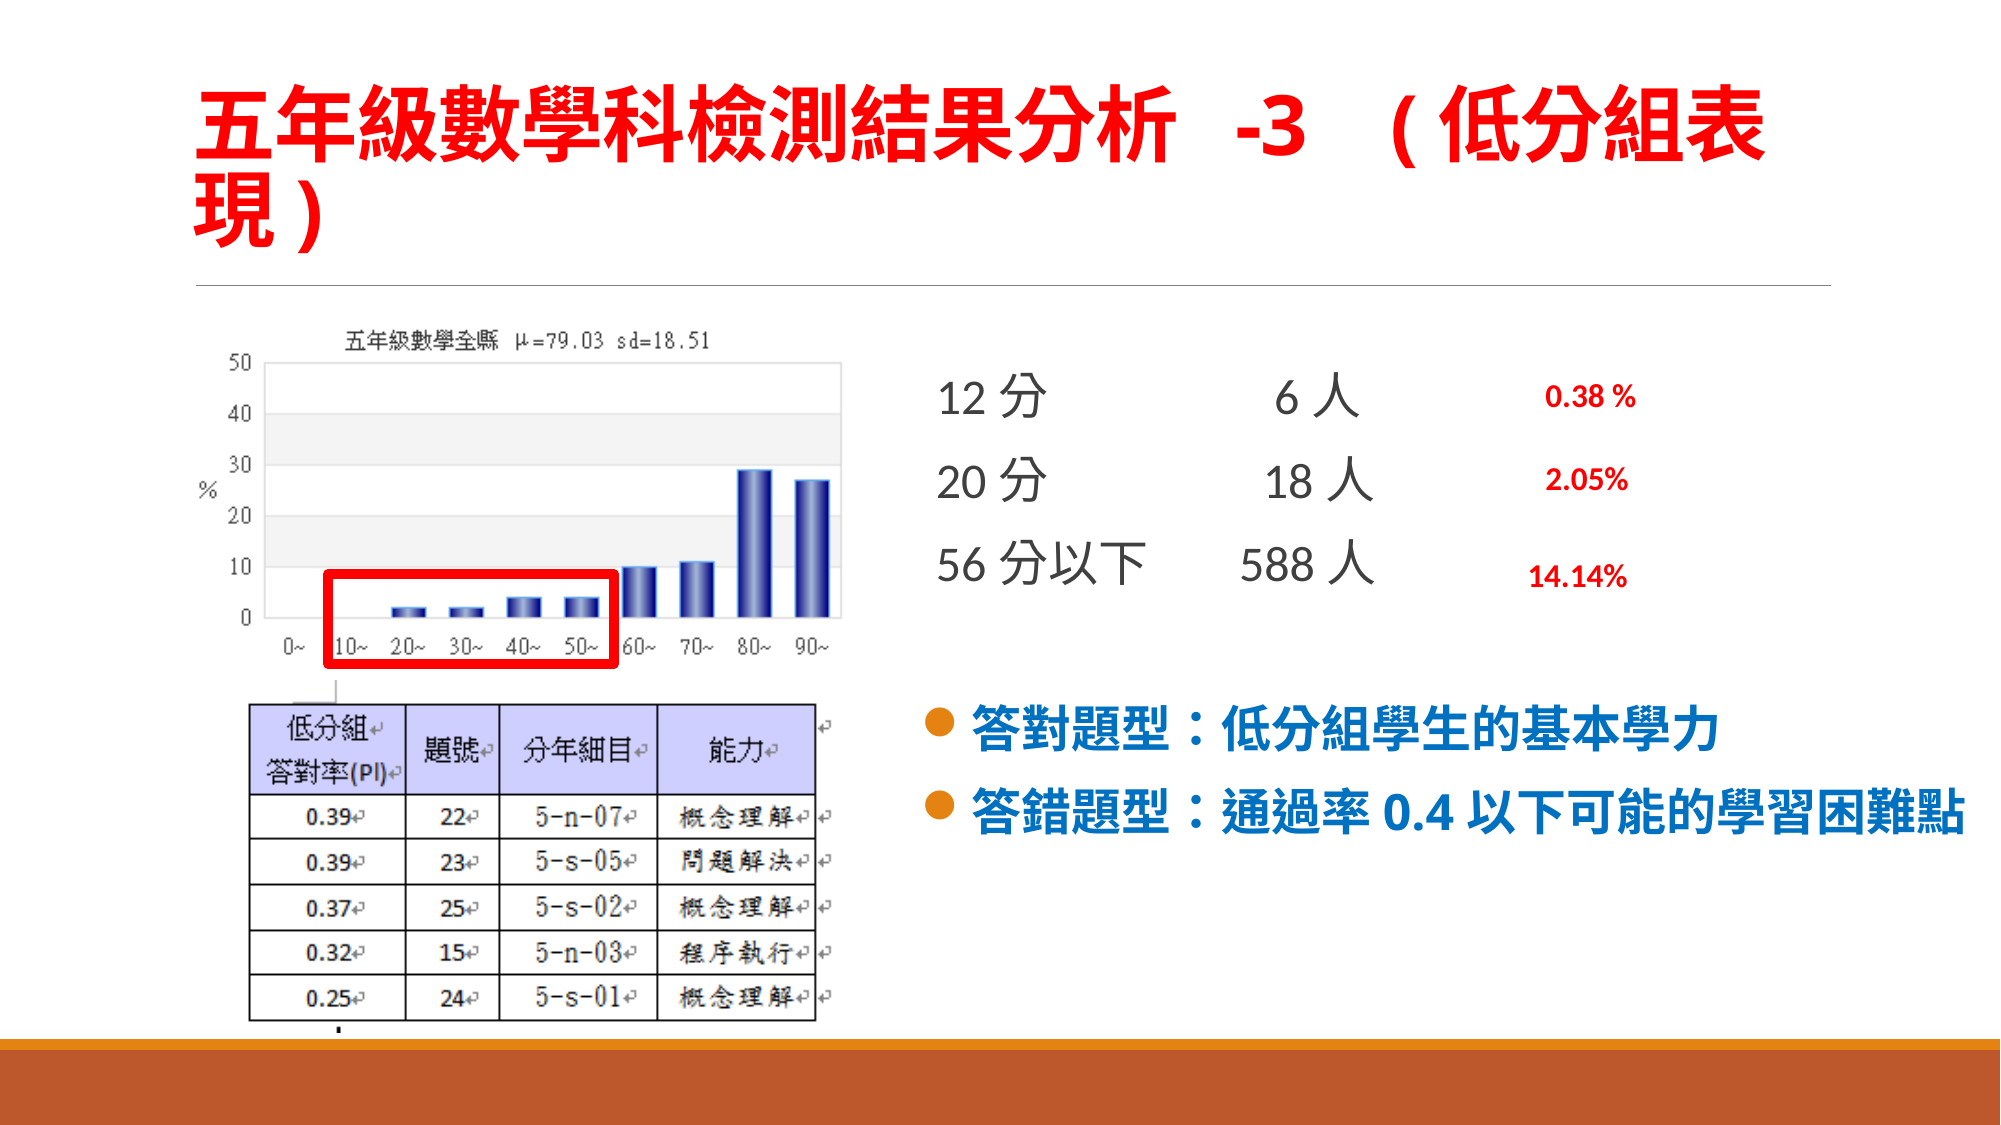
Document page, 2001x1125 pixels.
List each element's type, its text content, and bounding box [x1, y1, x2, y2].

picture [187, 320, 867, 1034]
list 12分 6人 20分 18人 56分以下 588人 答對題型：低分組學生的基本學力 答錯題型：通過率0.4以下可能的學習困難點 [920, 364, 1985, 1025]
text_box 0.38 % [1530, 366, 1659, 421]
title 五年級數學科檢測結果分析 -3 (低分組表現) [177, 27, 1904, 266]
text_box 14.14% [1512, 546, 1651, 601]
text_box 2.05% [1530, 449, 1652, 505]
